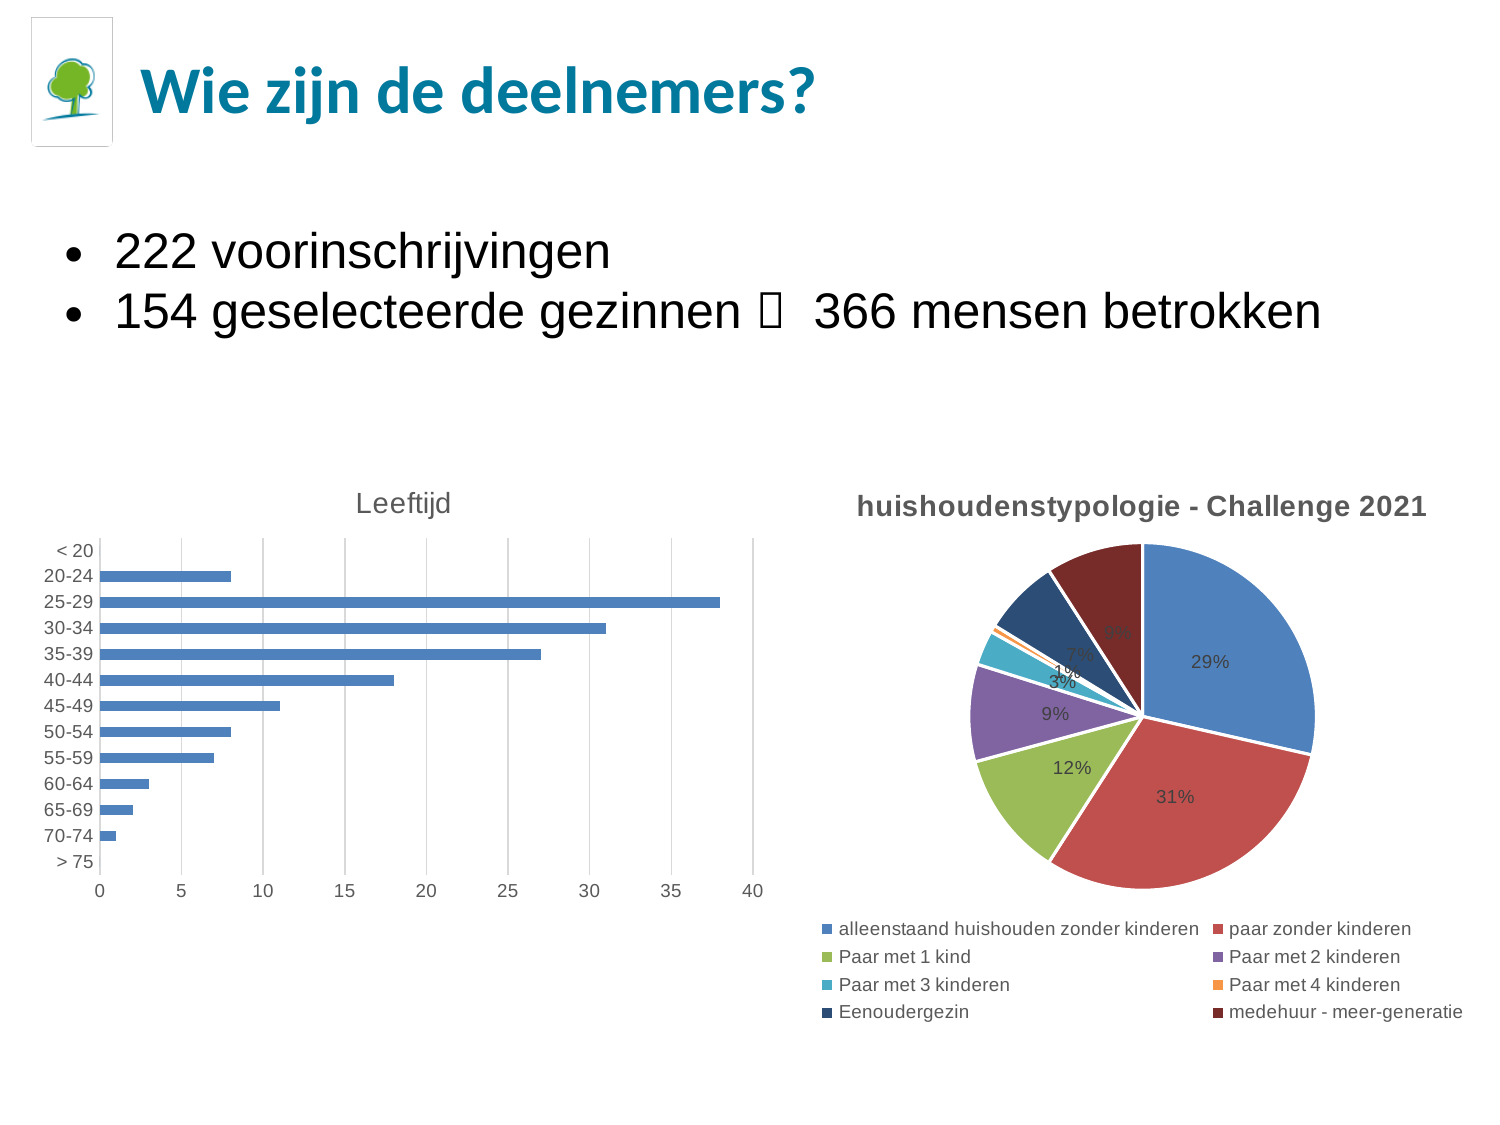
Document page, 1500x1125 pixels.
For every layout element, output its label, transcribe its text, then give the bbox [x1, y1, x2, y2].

picture [29, 15, 115, 149]
text_box 222 voorinschrijvingen 154 geselecteerde gezinnen  366 mensen betrokken [47, 921, 1453, 1047]
title Wie zijn de deelnemers? [129, 36, 1480, 148]
chart [28, 461, 1500, 1030]
text_box 222 voorinschrijvingen 154 geselecteerde gezinnen  366 mensen betrokken [47, 147, 1453, 459]
